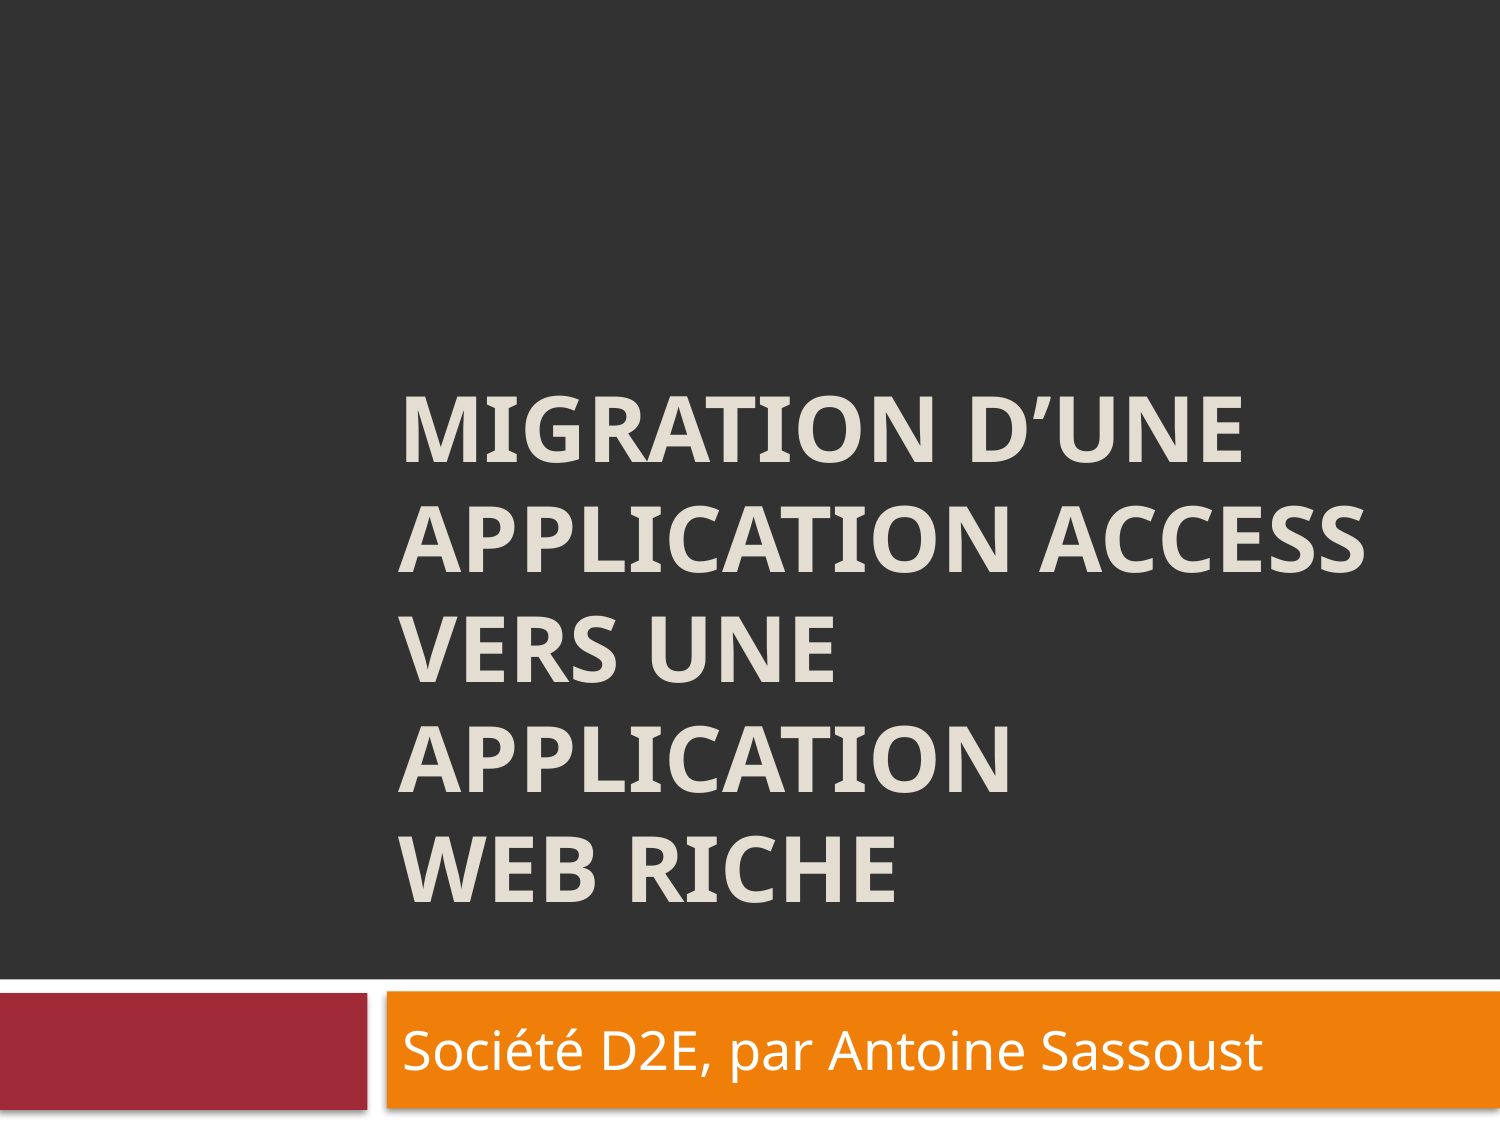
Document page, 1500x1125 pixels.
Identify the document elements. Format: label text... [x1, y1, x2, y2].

title Migration d’une application Access vers une application Web riche [383, 137, 1447, 929]
subtitle Société D2E, par Antoine Sassoust [387, 992, 1488, 1105]
